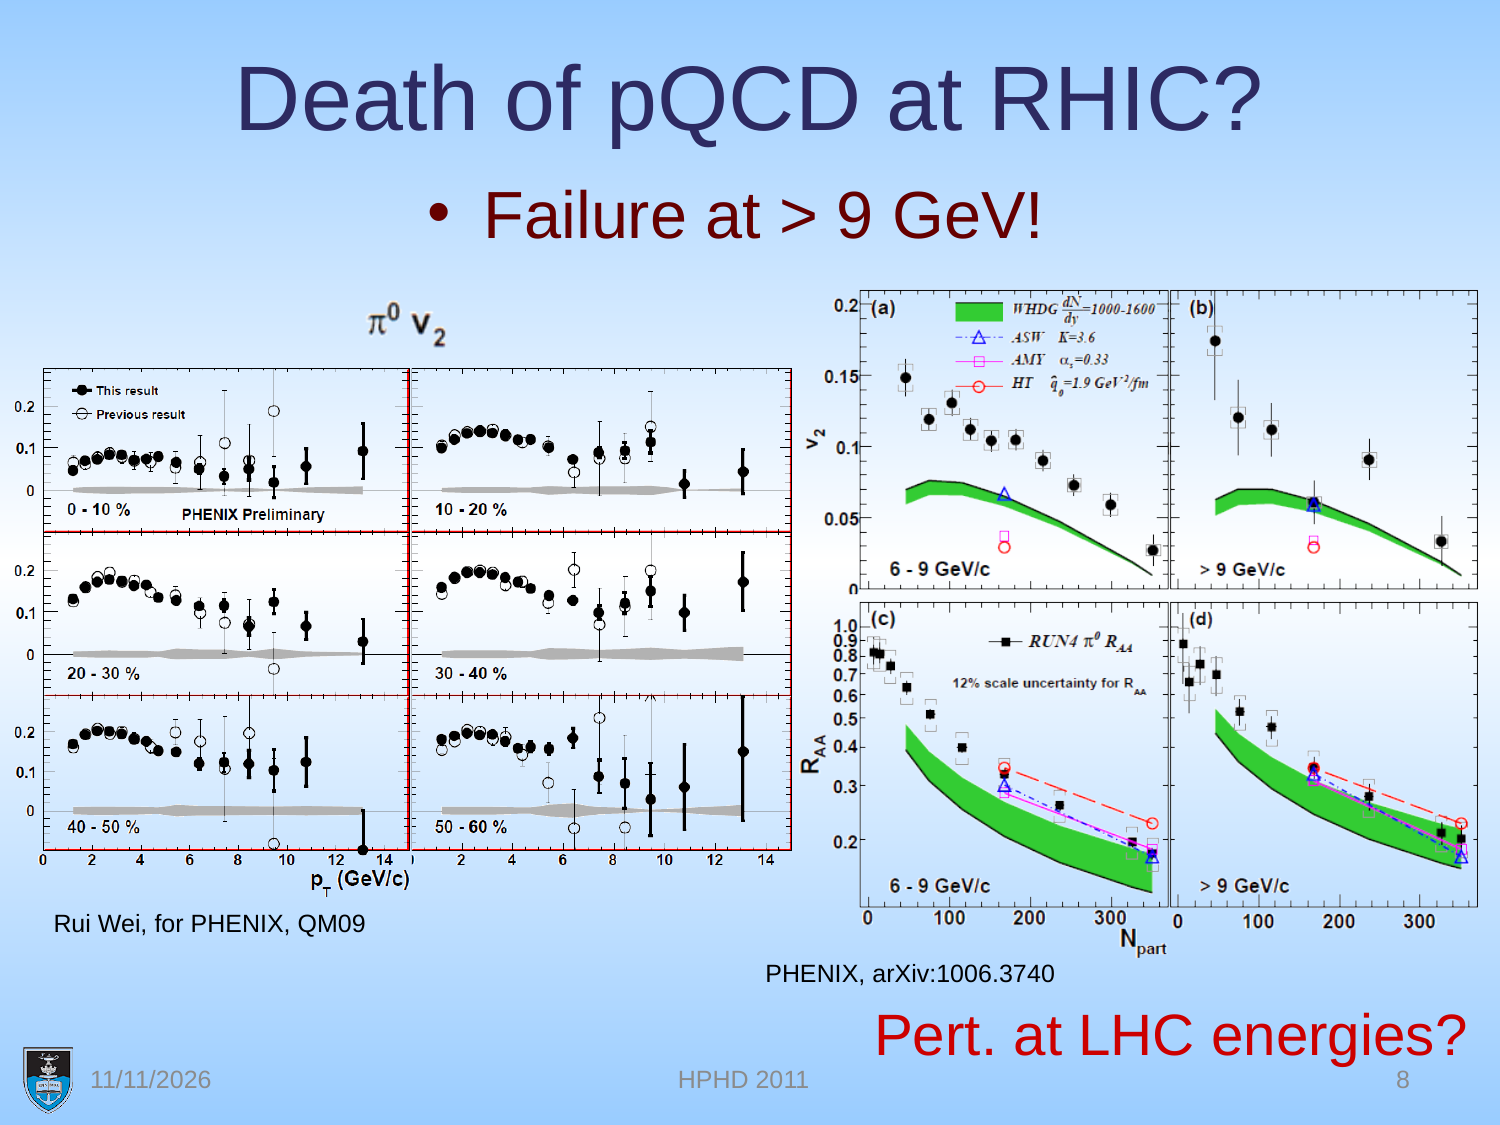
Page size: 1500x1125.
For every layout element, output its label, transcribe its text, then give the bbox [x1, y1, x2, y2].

picture [0, 274, 1488, 963]
text_box Rui Wei, for PHENIX, QM09 [38, 909, 382, 945]
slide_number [75, 1048, 425, 1109]
picture [23, 1047, 73, 1114]
footer HPHD 2011 [487, 1048, 1000, 1109]
list Failure at > 9 GeV! [412, 164, 1075, 360]
picture [349, 299, 467, 355]
text_box PHENIX, arXiv:1006.3740 [750, 950, 1071, 995]
slide_number 8 [1074, 1075, 1425, 1109]
text_box Pert. at LHC energies? [859, 989, 1483, 1075]
title Death of pQCD at RHIC? [0, 0, 1500, 188]
